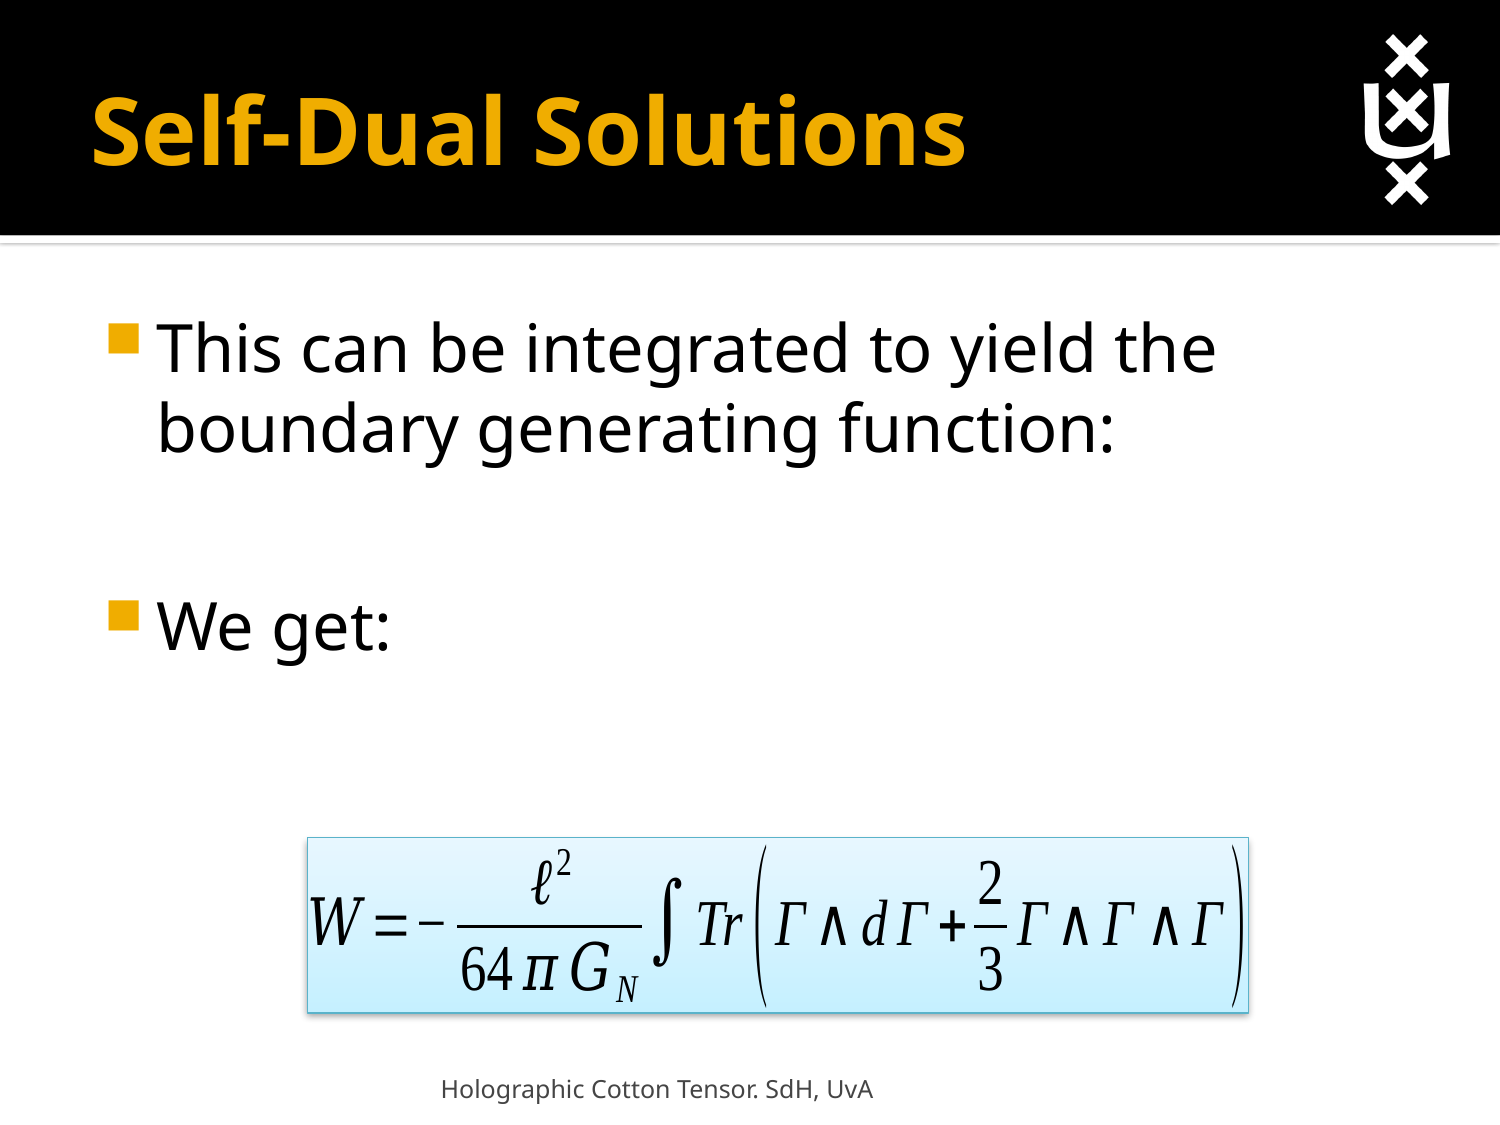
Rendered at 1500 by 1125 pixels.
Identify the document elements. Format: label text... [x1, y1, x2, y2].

picture [1314, 27, 1500, 214]
title Self-Dual Solutions [75, 25, 1425, 231]
footer Holographic Cotton Tensor. SdH, UvA [433, 1062, 1337, 1108]
